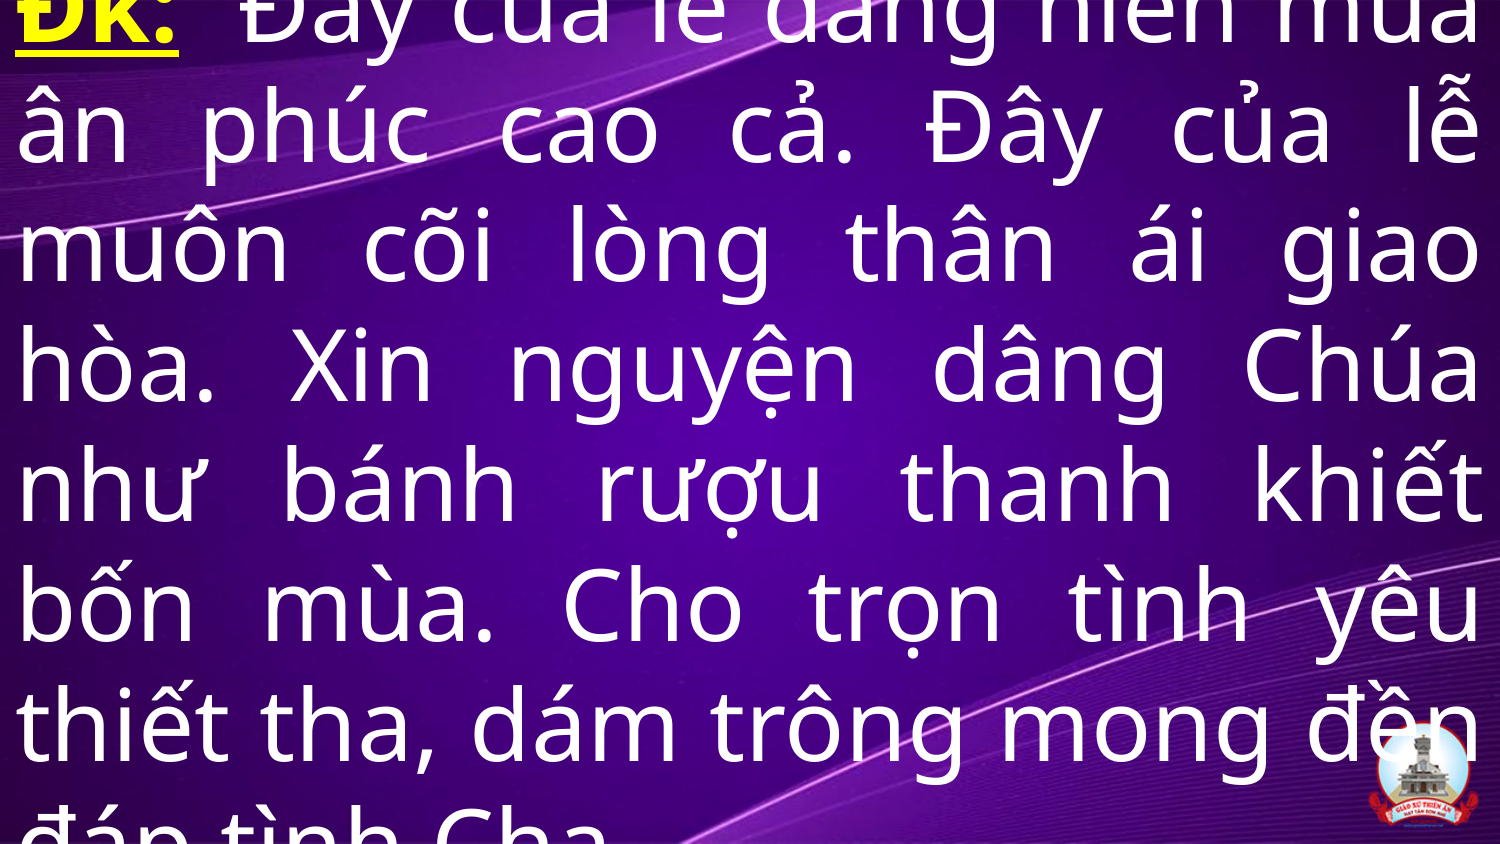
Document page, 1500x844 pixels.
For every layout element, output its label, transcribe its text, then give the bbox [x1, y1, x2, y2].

title Đk: Đây của lễ dâng hiến mùa ân phúc cao cả. Đây của lễ muôn cõi lòng thân ái giao hòa. Xin nguyện dâng Chúa như bánh rượu thanh khiết bốn mùa. Cho trọn tình yêu thiết tha, dám trông mong đền đáp tình Cha. [0, 0, 1500, 844]
